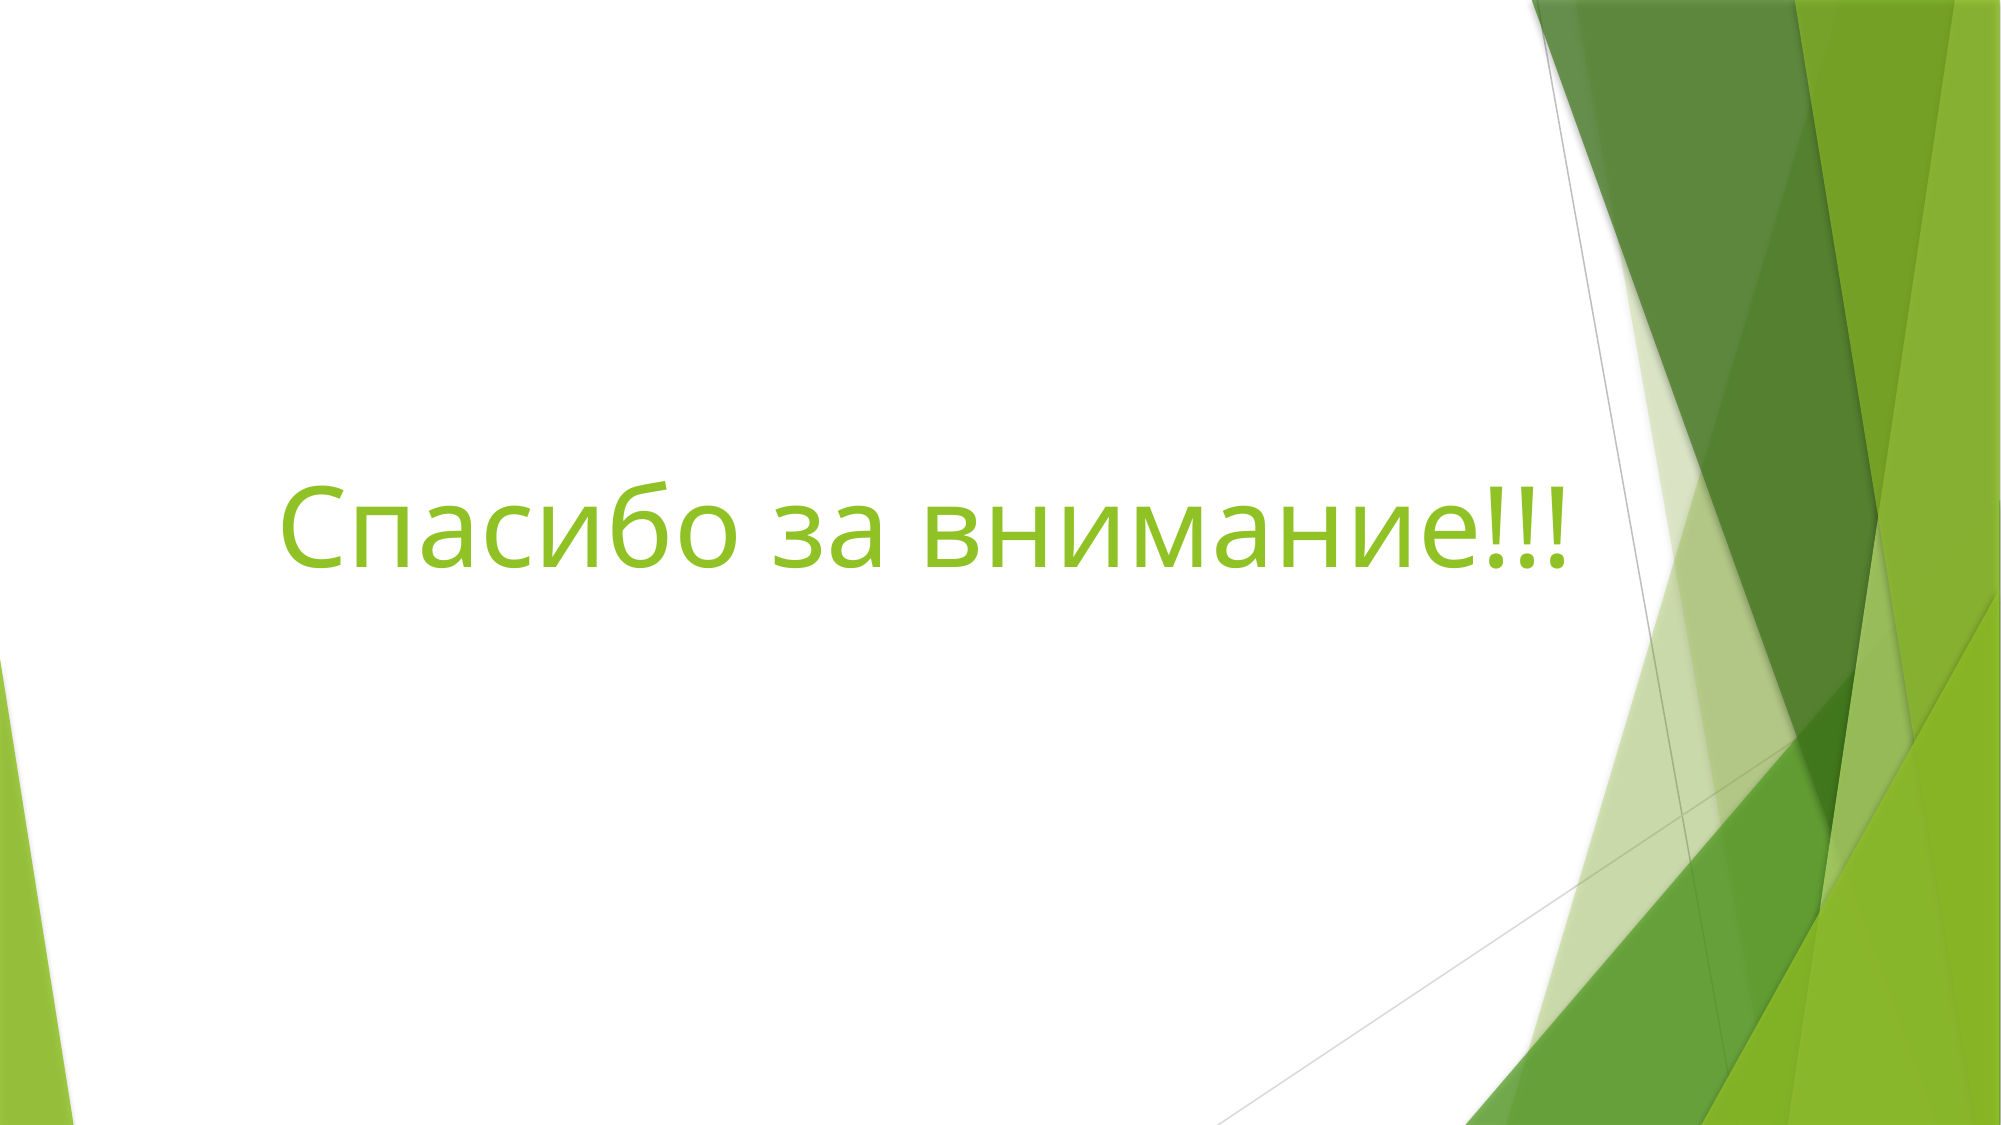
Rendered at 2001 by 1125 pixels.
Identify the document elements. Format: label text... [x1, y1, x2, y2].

title Спасибо за внимание!!! [219, 447, 1631, 819]
